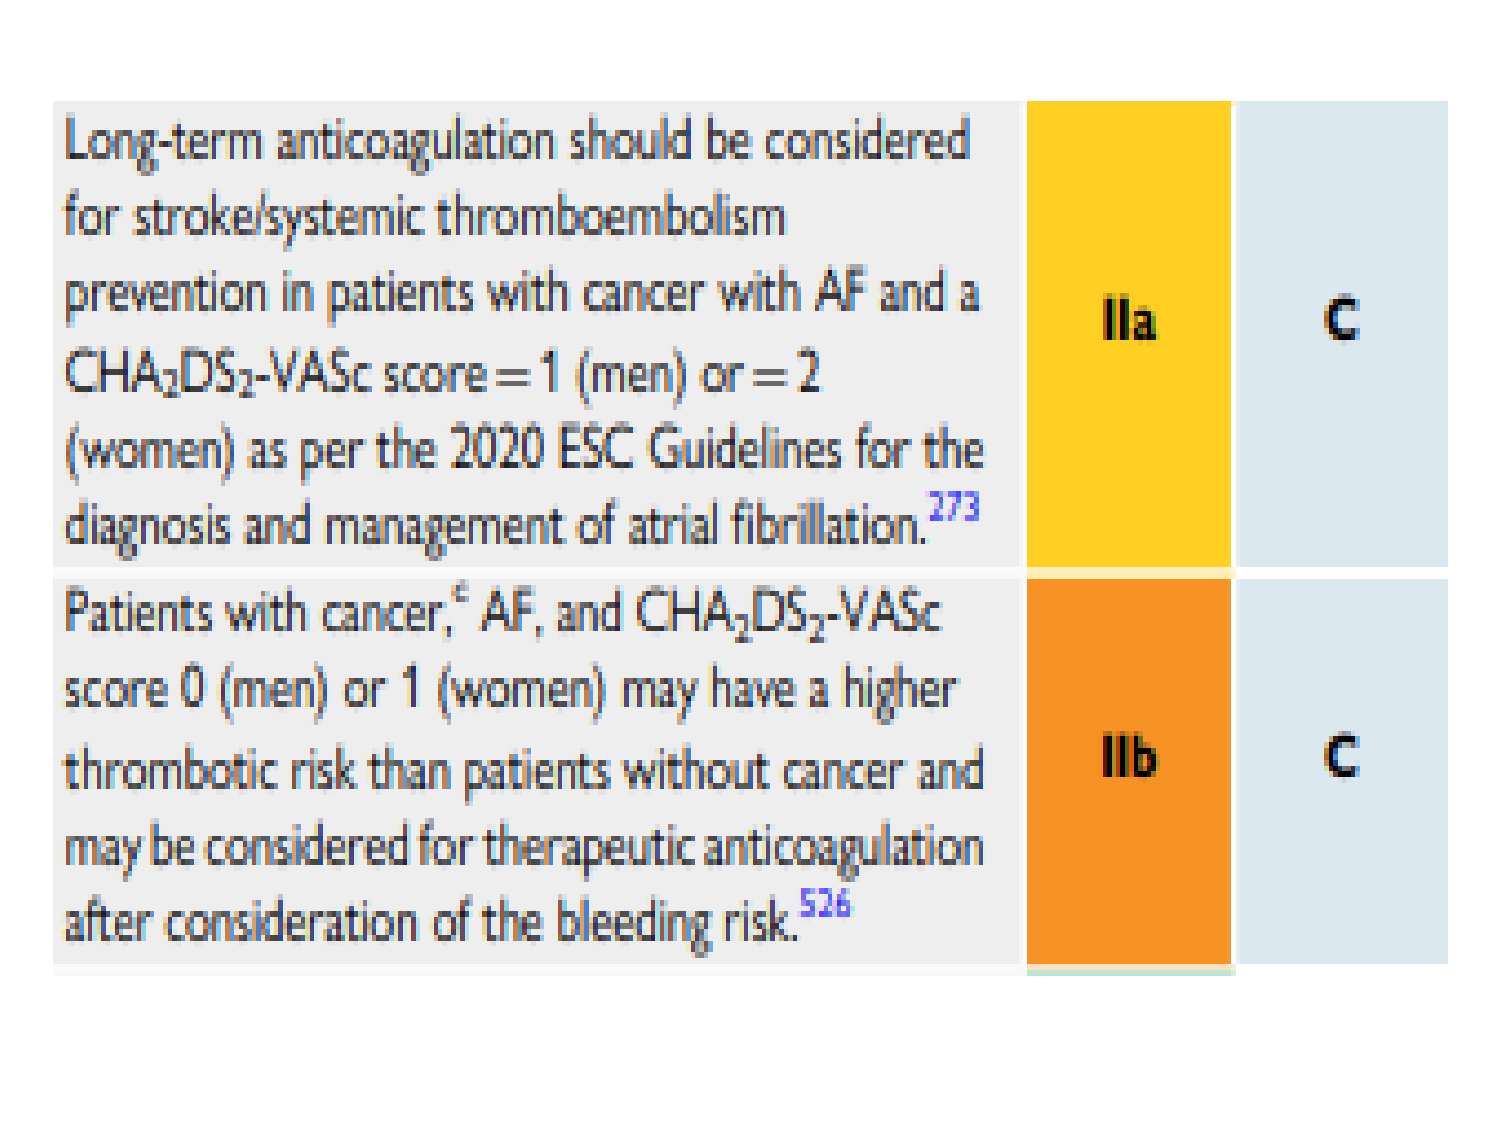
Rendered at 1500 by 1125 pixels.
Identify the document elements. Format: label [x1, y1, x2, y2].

picture [52, 66, 1471, 977]
